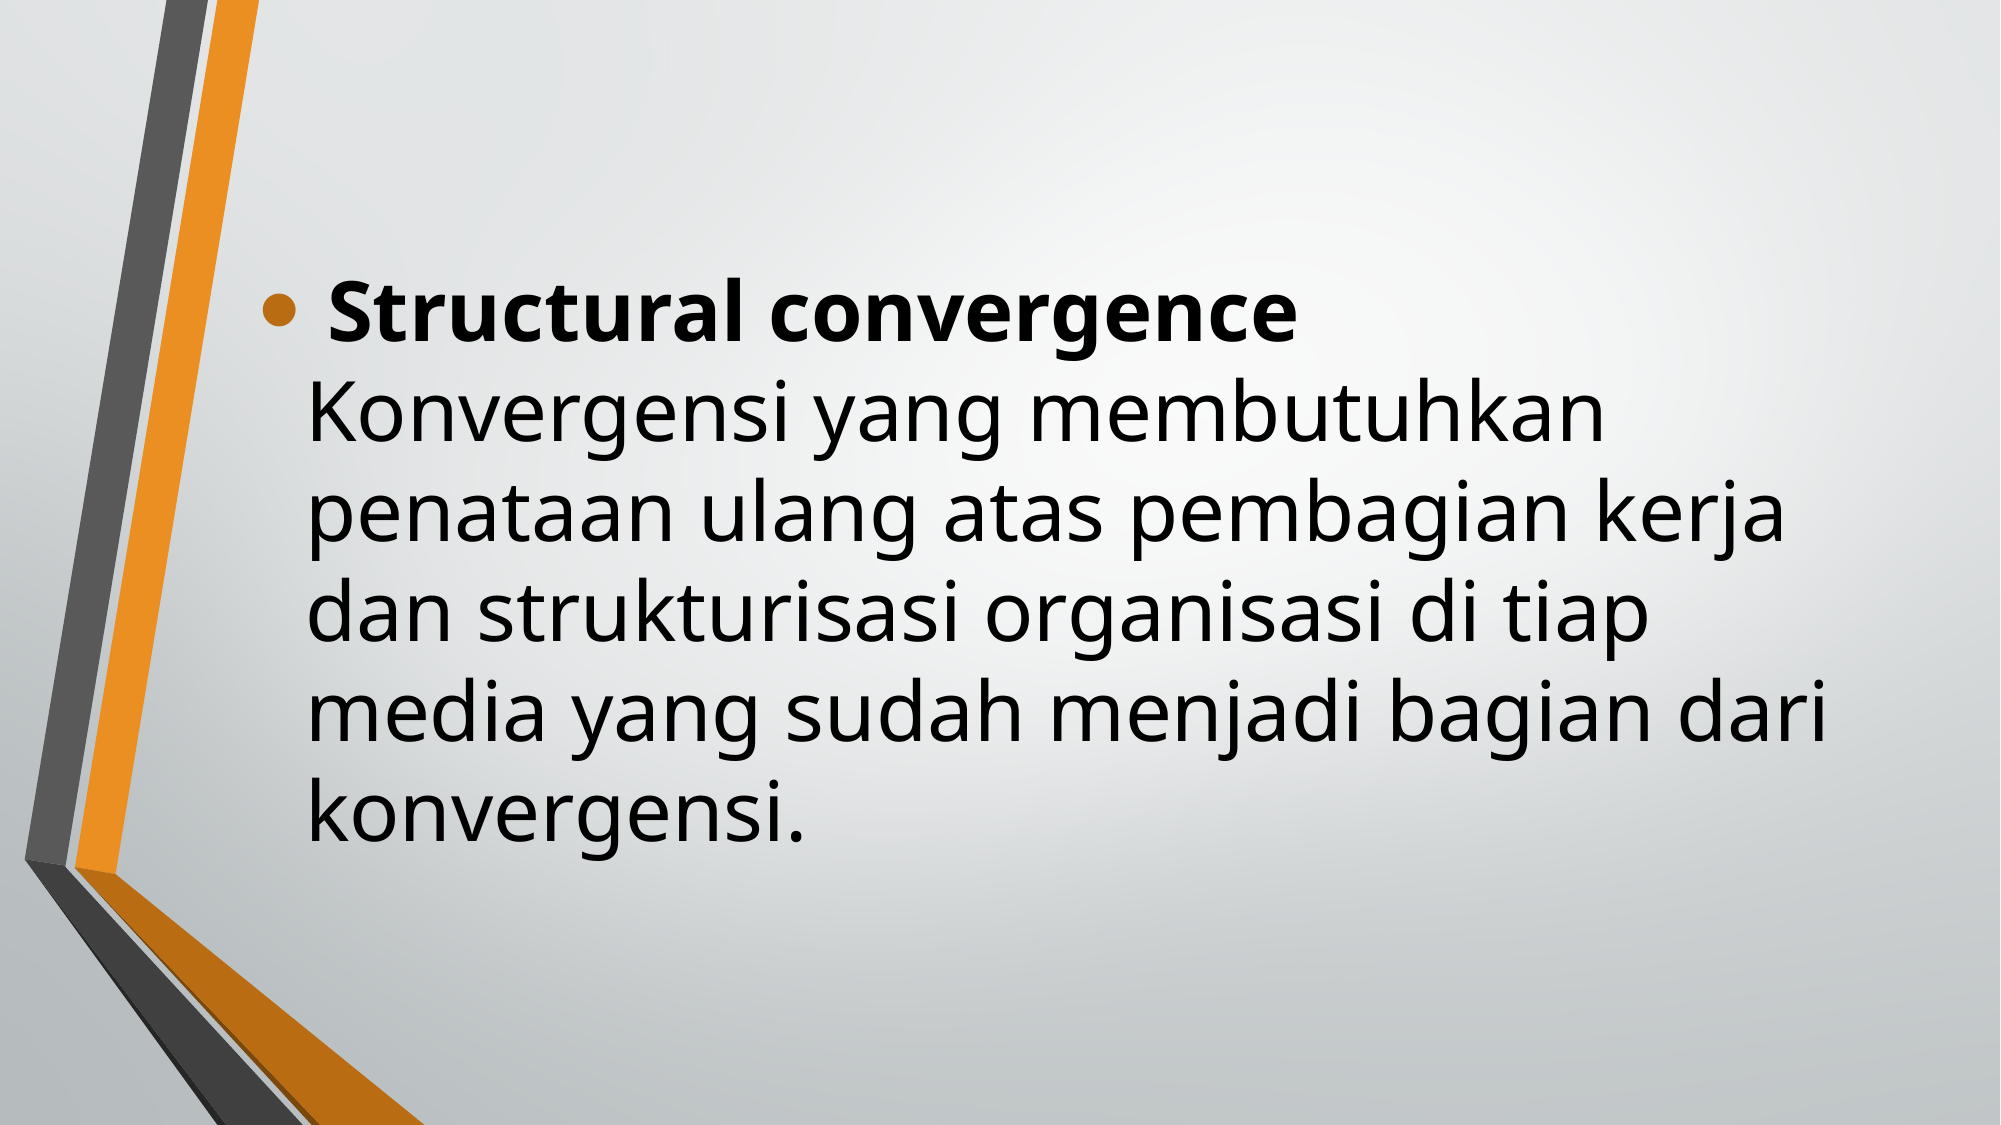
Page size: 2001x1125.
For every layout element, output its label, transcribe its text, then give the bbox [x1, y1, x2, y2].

list Structural convergence Konvergensi yang membutuhkan penataan ulang atas pembagian kerja dan strukturisasi organisasi di tiap media yang sudah menjadi bagian dari konvergensi. [243, 167, 1887, 950]
